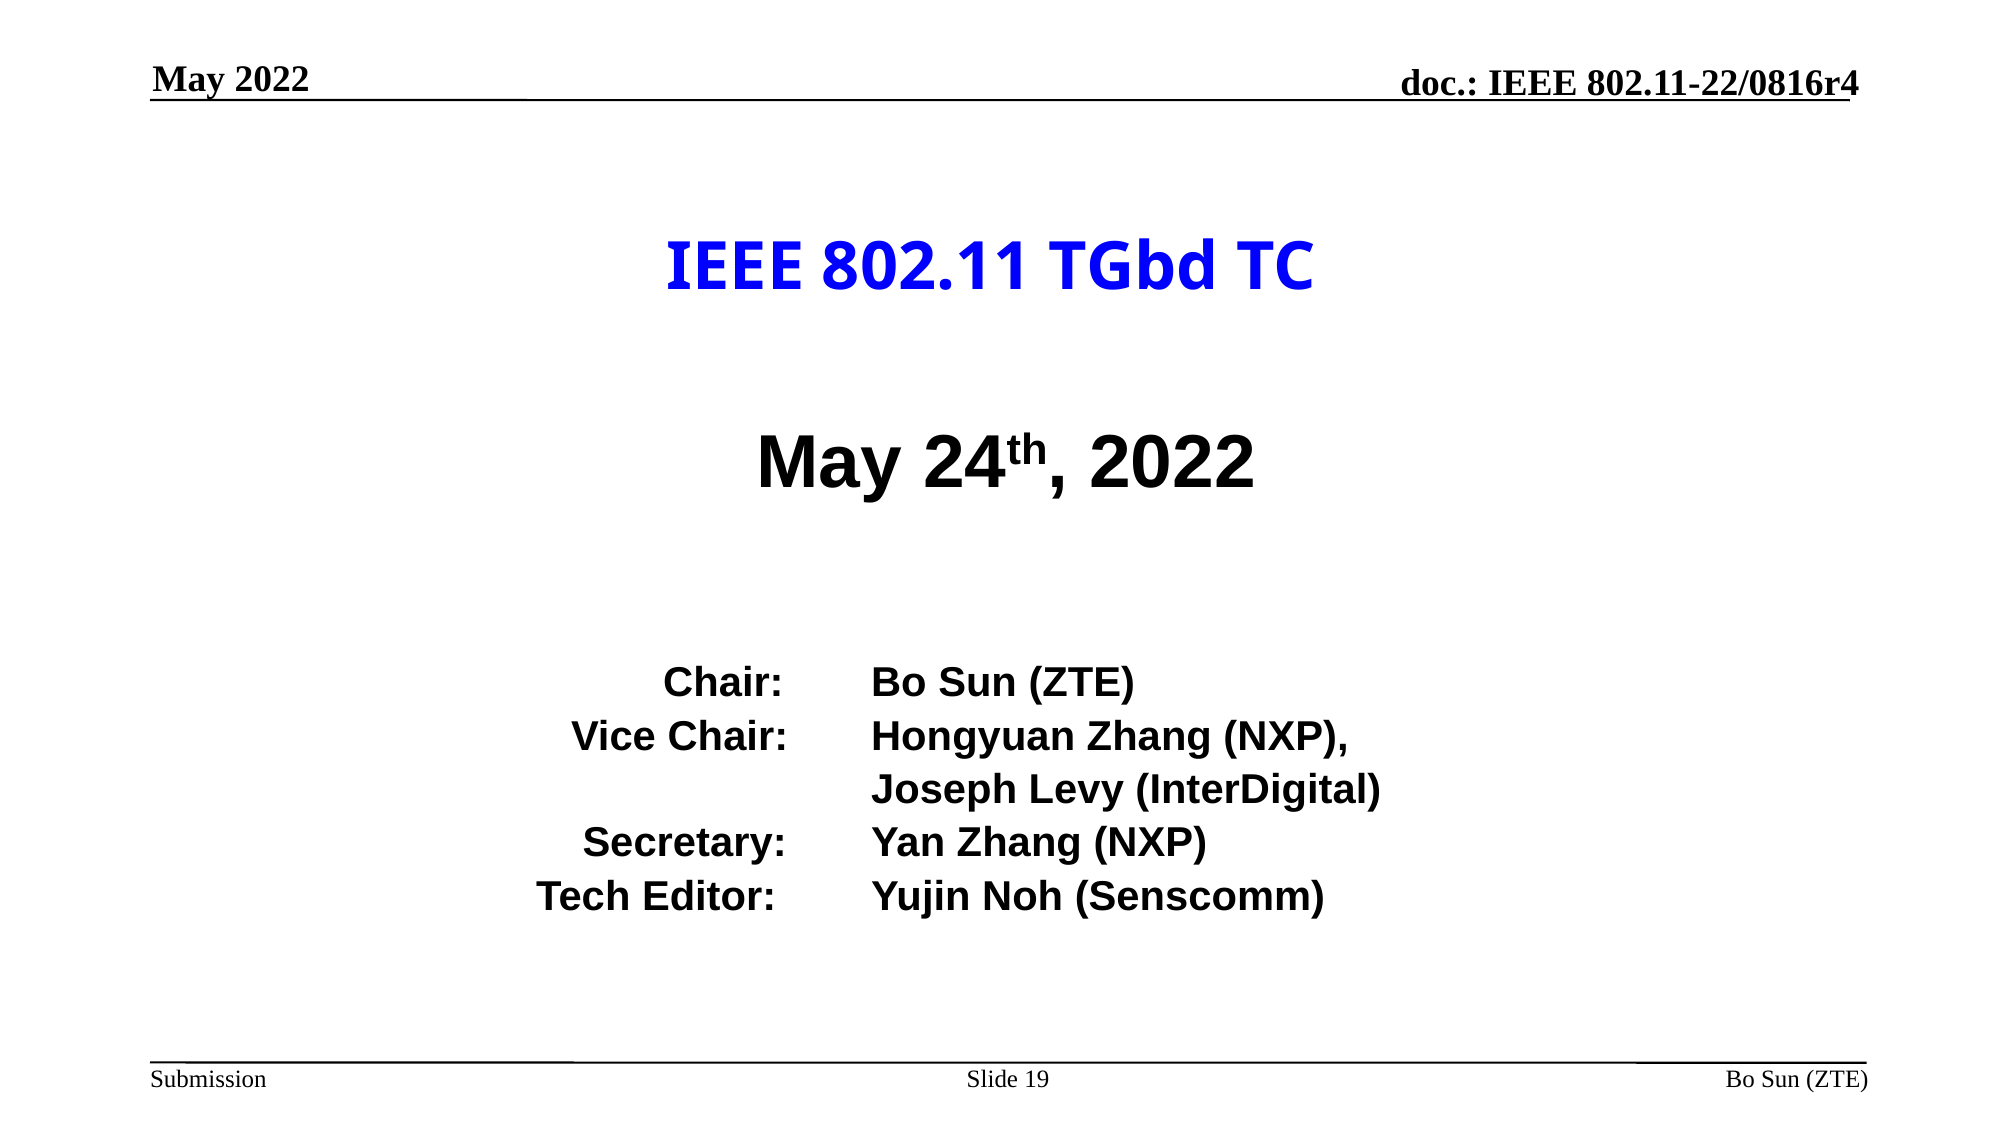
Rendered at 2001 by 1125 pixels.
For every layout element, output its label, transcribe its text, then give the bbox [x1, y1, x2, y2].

text_box May 24th, 2022 Chair: Bo Sun (ZTE) Vice Chair: Hongyuan Zhang (NXP), Joseph Levy (InterDigital) Secretary: Yan Zhang (NXP) Tech Editor: Yujin Noh (Senscomm) [200, 349, 1813, 1027]
footer Bo Sun (ZTE) [1171, 1061, 1869, 1093]
title IEEE 802.11 TGbd TC [287, 112, 1695, 349]
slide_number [152, 54, 563, 100]
slide_number Slide 19 [949, 1061, 1067, 1123]
